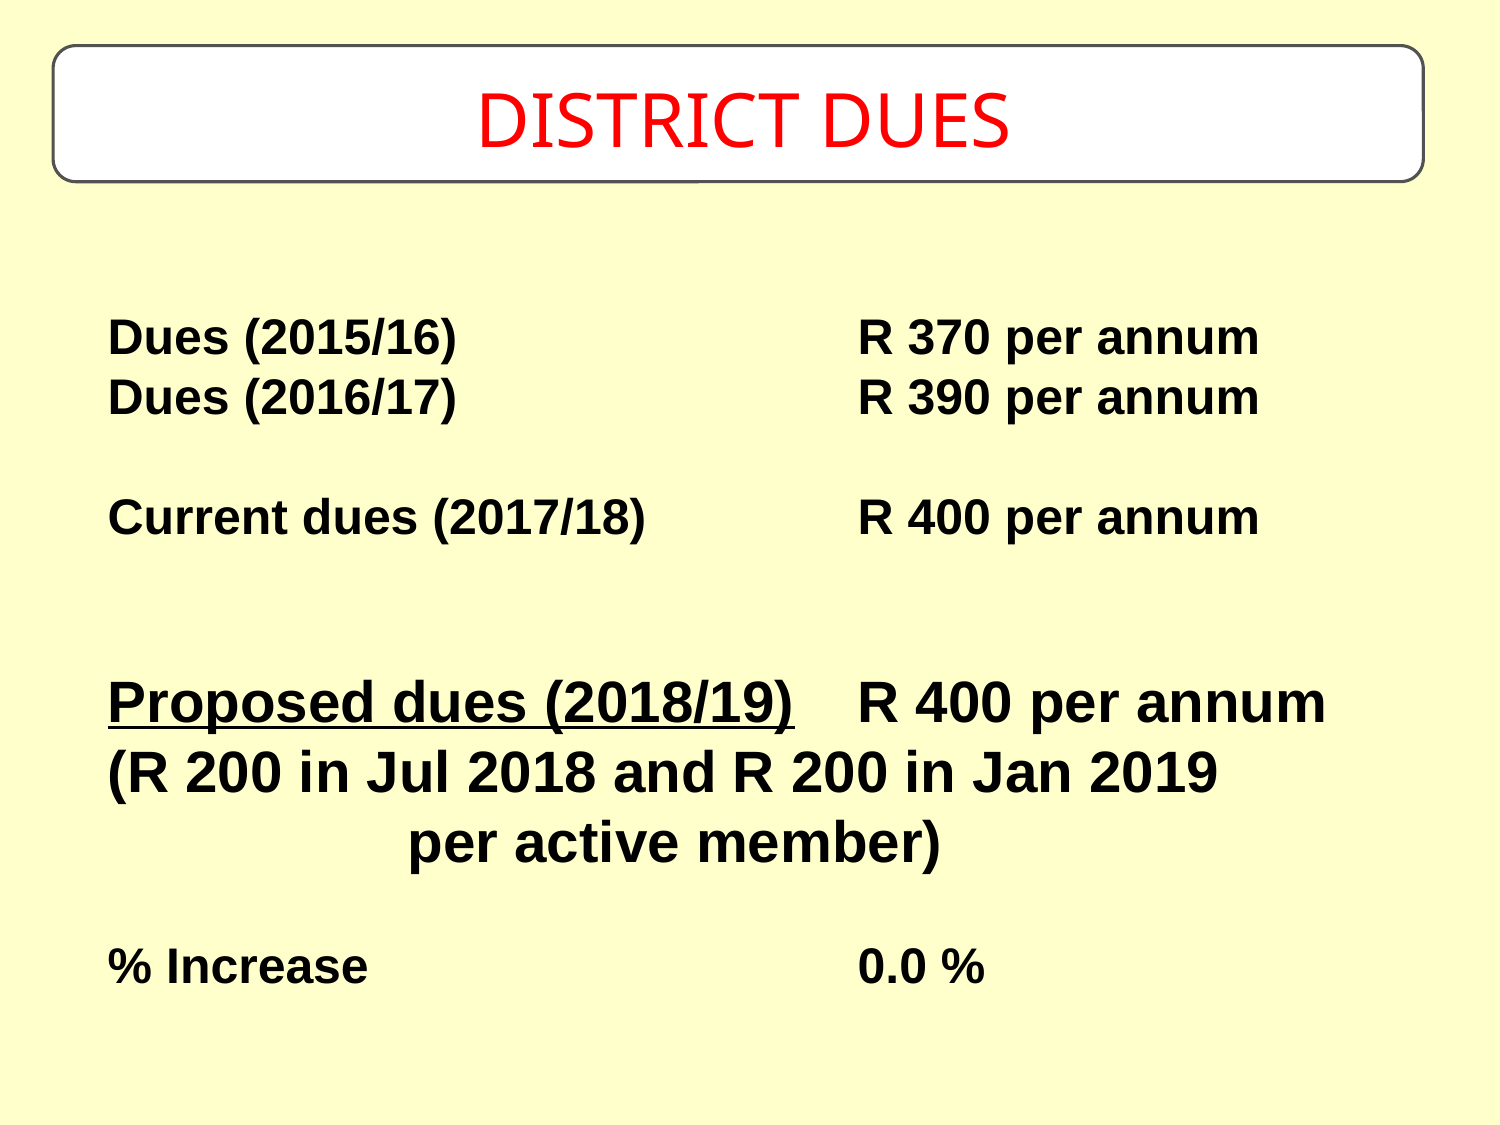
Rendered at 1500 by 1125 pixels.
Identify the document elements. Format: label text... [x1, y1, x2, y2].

title DISTRICT DUES [88, 49, 1400, 186]
text_box Dues (2015/16) R 370 per annum Dues (2016/17) R 390 per annum Current dues (2017/18) R 400 per annum Proposed dues (2018/19) R 400 per annum (R 200 in Jul 2018 and R 200 in Jan 2019 per active member) % Increase 0.0 % [93, 231, 1400, 1002]
text_box [51, 44, 1425, 184]
